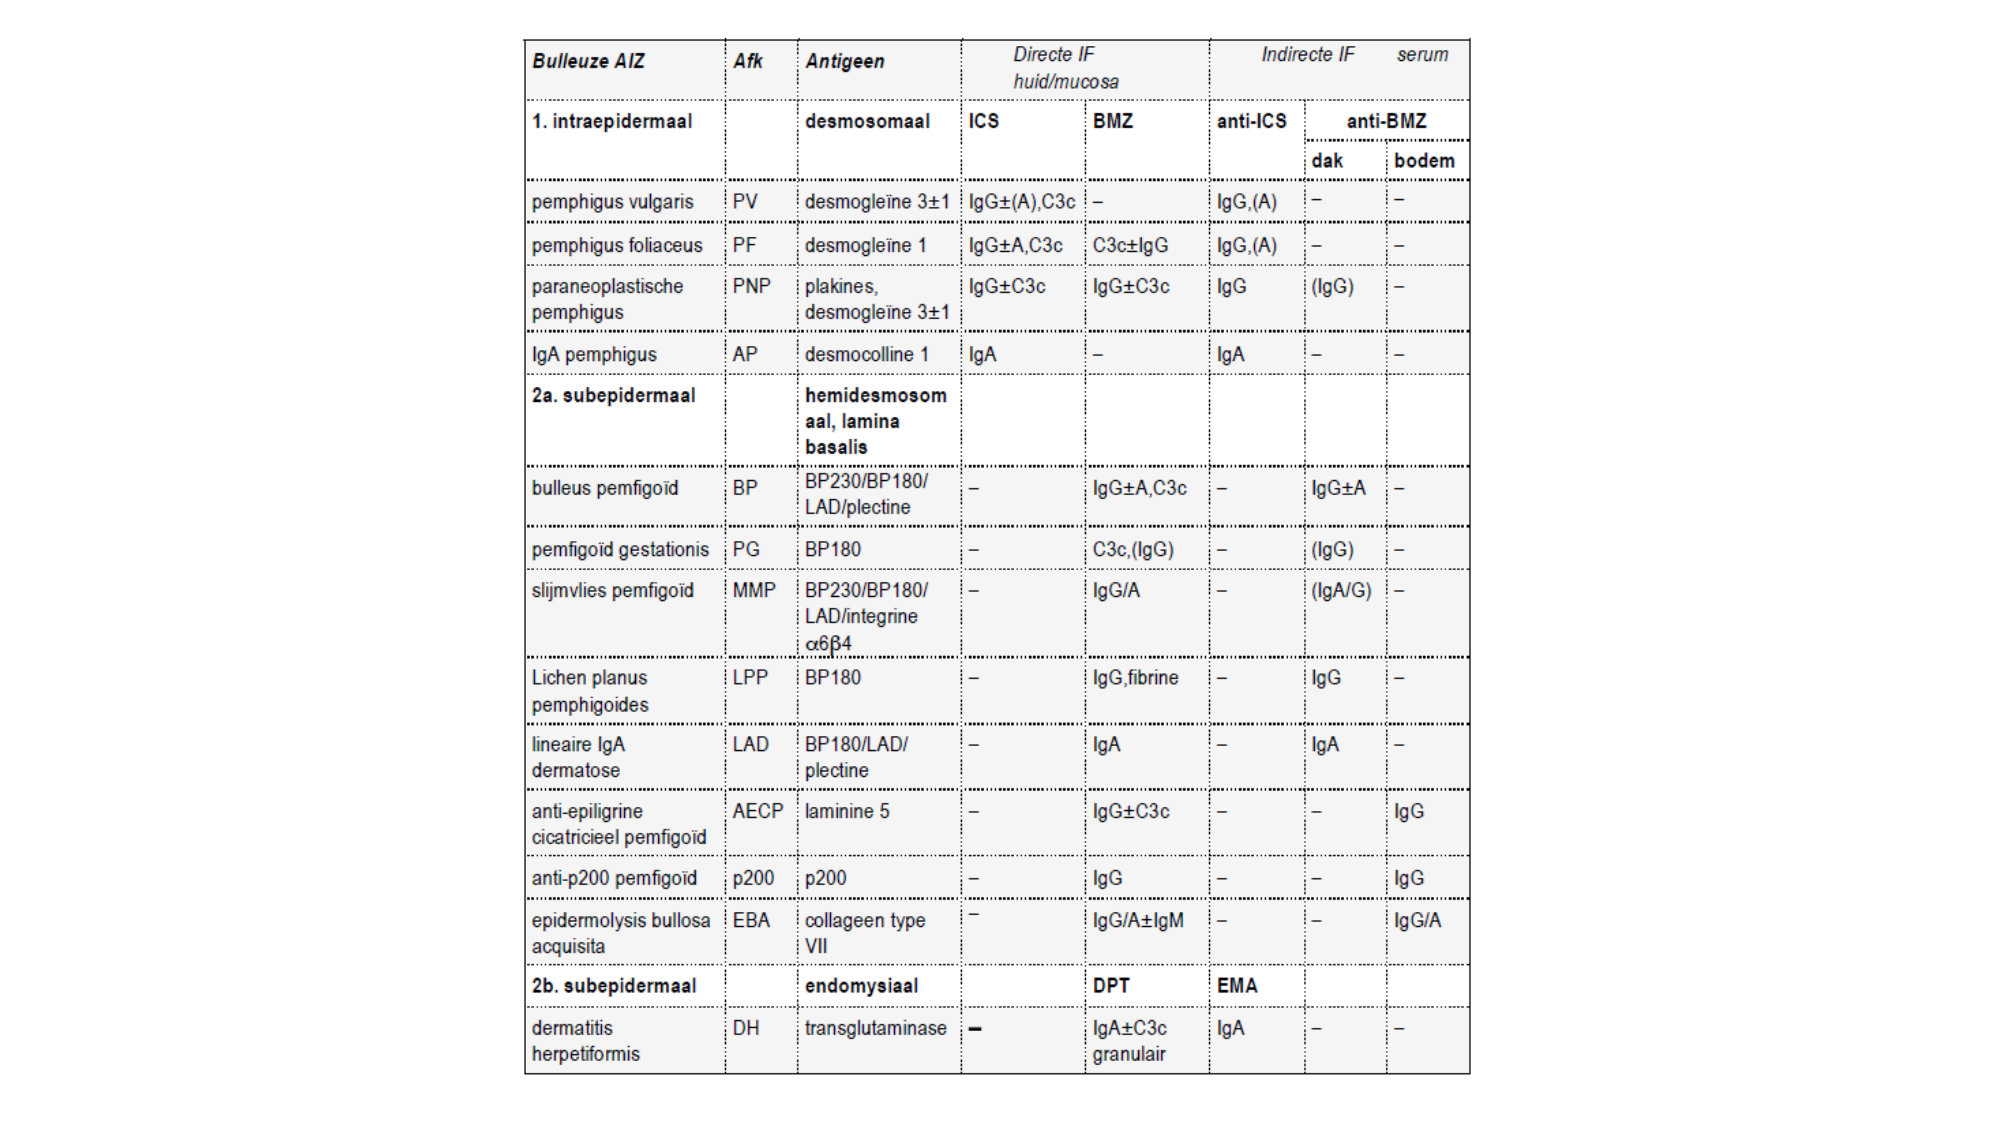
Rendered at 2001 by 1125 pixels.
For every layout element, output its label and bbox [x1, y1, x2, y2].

picture [515, 30, 1479, 1091]
